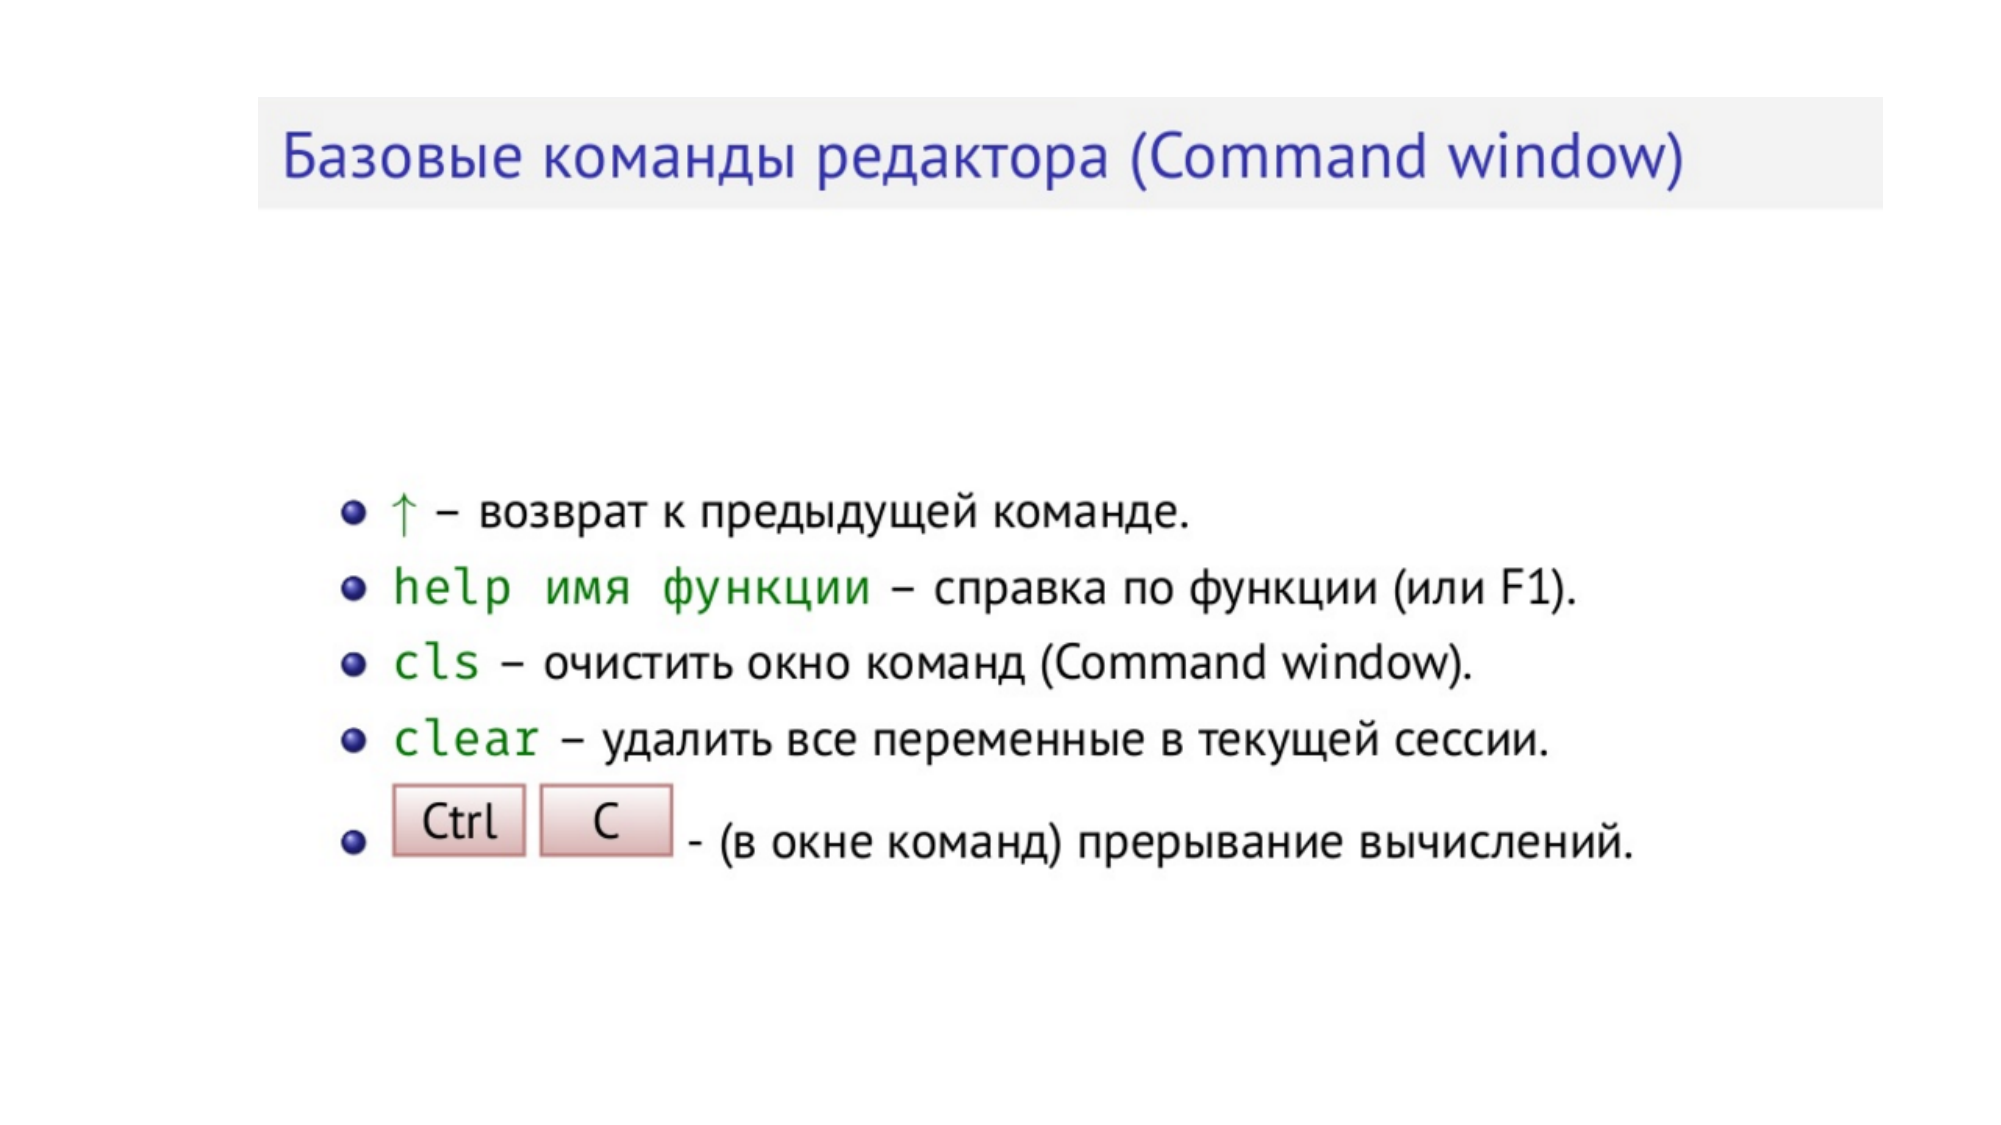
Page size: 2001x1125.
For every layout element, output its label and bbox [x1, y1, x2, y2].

picture [257, 97, 1884, 923]
